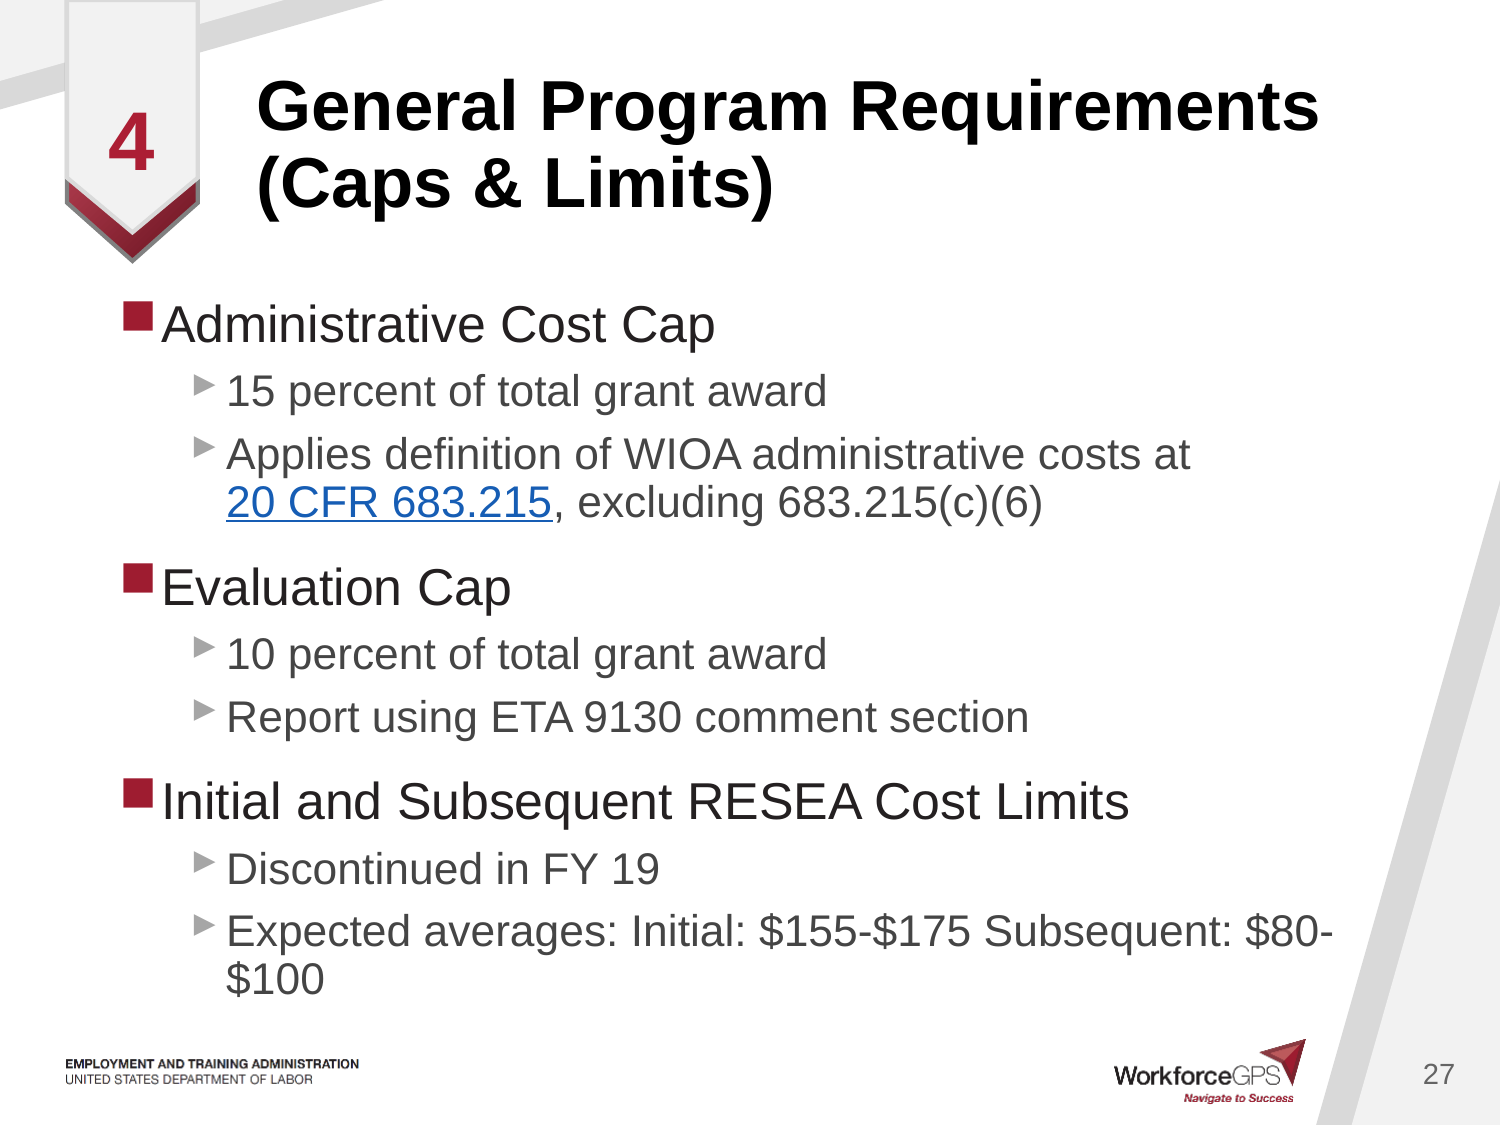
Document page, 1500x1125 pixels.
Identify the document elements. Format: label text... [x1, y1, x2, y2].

picture [1112, 1038, 1308, 1105]
picture [59, 1053, 370, 1092]
title General Program Requirements (Caps & Limits) [241, 59, 1409, 233]
list 4 [55, 86, 207, 219]
slide_number 27 [1260, 1042, 1471, 1103]
list Administrative Cost Cap 15 percent of total grant award Applies definition of WIOA administrative costs at 20 CFR 683.215, excluding 683.215(c)(6) Evaluation Cap 10 percent of total grant award Report using ETA 9130 comment section Initial and Subsequent RESEA Cost Limits Discontinued in FY 19 Expected averages: Initial: $155-$175 Subsequent: $80-$100 [103, 290, 1409, 1014]
